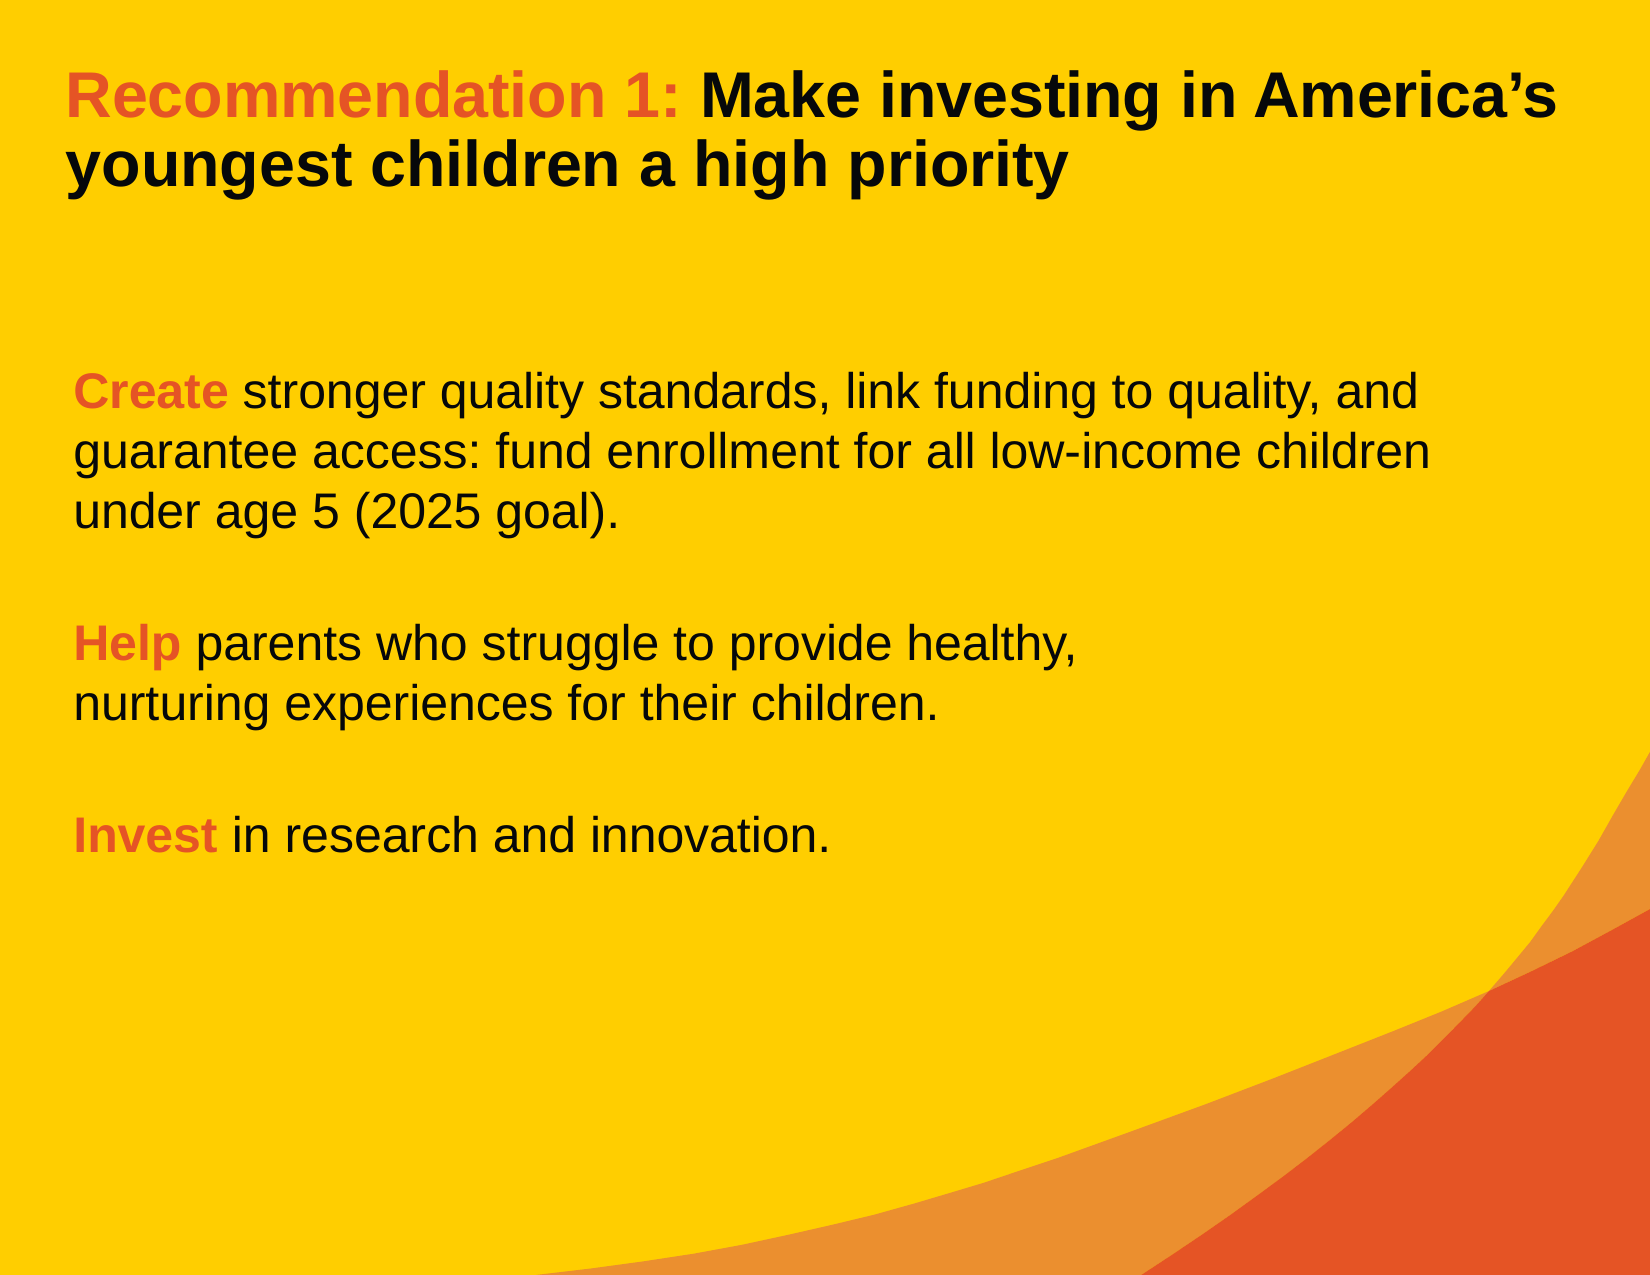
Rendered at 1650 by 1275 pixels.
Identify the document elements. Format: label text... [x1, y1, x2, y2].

title Recommendation 1: Make investing in America’s youngest children a high priority [65, 61, 1614, 256]
text_box Create stronger quality standards, link funding to quality, and guarantee access: fund enrollment for all low-income children under age 5 (2025 goal). Help parents who struggle to provide healthy, nurturing experiences for their children. Invest in research and innovation. [56, 350, 1531, 871]
